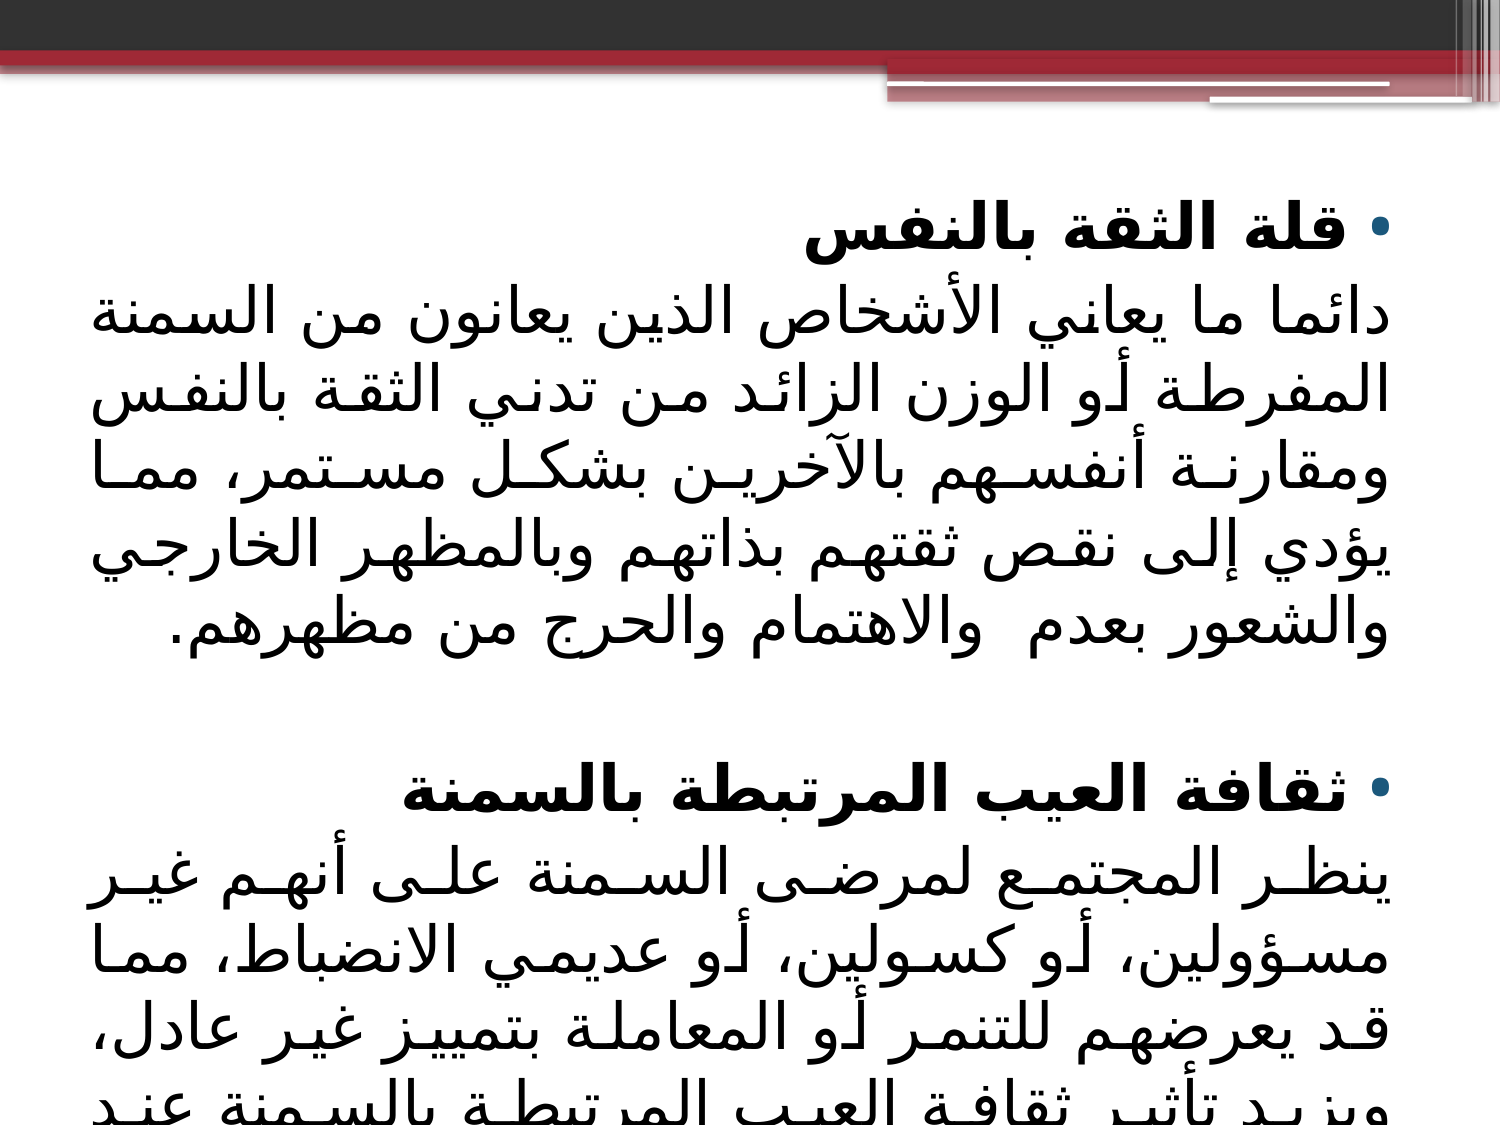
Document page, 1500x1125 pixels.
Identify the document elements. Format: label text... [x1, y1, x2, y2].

list قلة الثقة بالنفس دائما ما يعاني الأشخاص الذين يعانون من السمنة المفرطة أو الوزن الزائد من تدني الثقة بالنفس ومقارنة أنفسهم بالآخرين بشكل مستمر، مما يؤدي إلى نقص ثقتهم بذاتهم وبالمظهر الخارجي والشعور بعدم والاهتمام والحرج من مظهرهم. ثقافة العيب المرتبطة بالسمنة ينظر المجتمع لمرضى السمنة على أنهم غير مسؤولين، أو كسولين، أو عديمي الانضباط، مما قد يعرضهم للتنمر أو المعاملة بتمييز غير عادل، ويزيد تأثير ثقافة العيب المرتبطة بالسمنة عند الأطفال والمراهقين، مما قد يقلل من ثقتهم بأنفسهم ويشعرهم بالاكتئاب. [75, 177, 1425, 888]
